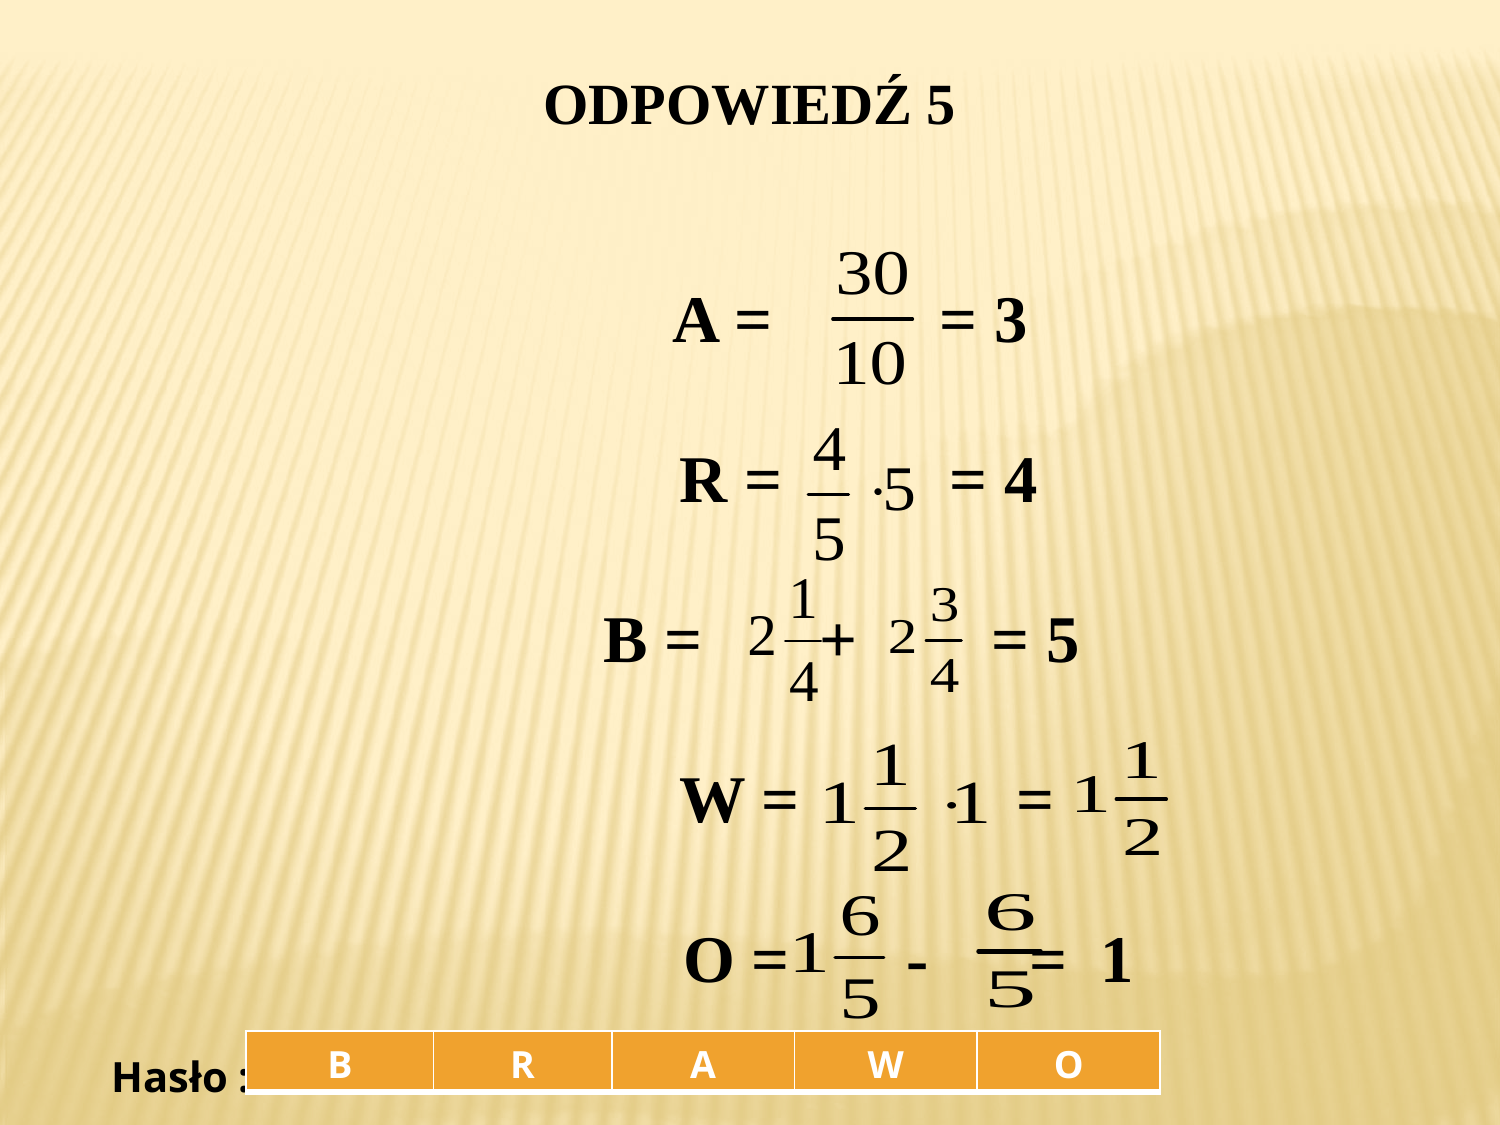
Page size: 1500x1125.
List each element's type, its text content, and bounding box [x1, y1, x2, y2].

table_header W [795, 1032, 976, 1089]
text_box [820, 234, 926, 399]
table_header A [613, 1032, 794, 1089]
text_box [784, 878, 903, 1032]
text_box Hasło : [96, 1042, 277, 1108]
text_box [878, 573, 973, 704]
table_header R [434, 1032, 611, 1089]
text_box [796, 409, 927, 575]
table_header O [978, 1032, 1159, 1089]
text_box ODPOWIEDŹ 5 A = = 3 R = = 4 B = + = 5 W = = O = - = 1 [140, 58, 1360, 1003]
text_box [737, 562, 833, 716]
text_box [815, 726, 1002, 886]
table_header B [247, 1032, 433, 1089]
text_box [960, 878, 1067, 1020]
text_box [1066, 726, 1184, 868]
